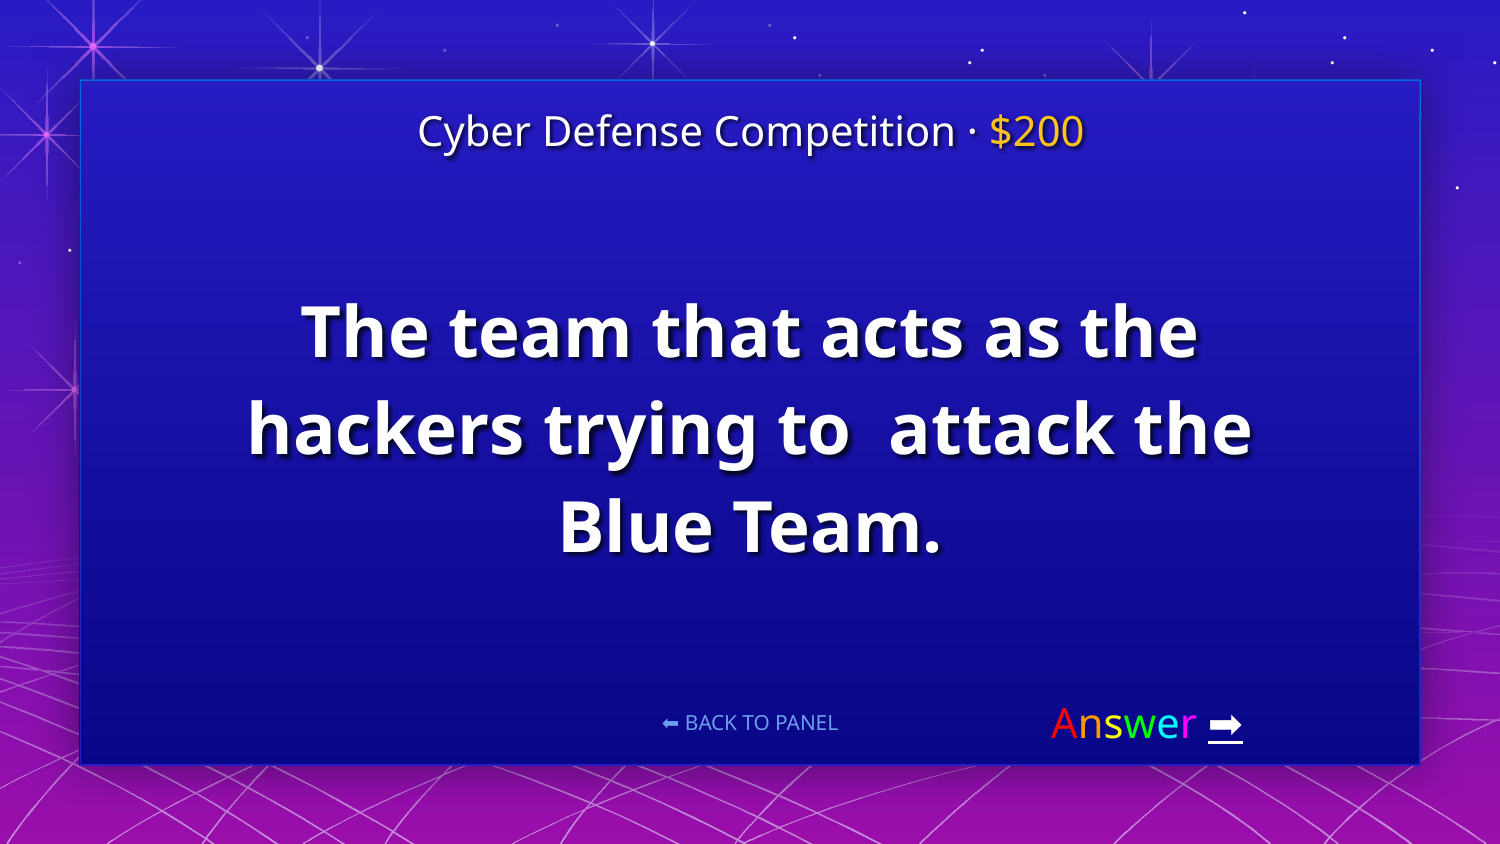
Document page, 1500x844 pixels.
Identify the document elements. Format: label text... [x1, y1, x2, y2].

subtitle Cyber Defense Competition · $200 [170, 105, 1332, 178]
title The team that acts as the hackers trying to attack the Blue Team. [169, 158, 1331, 682]
text_box Answer ➡️ [1036, 681, 1418, 769]
